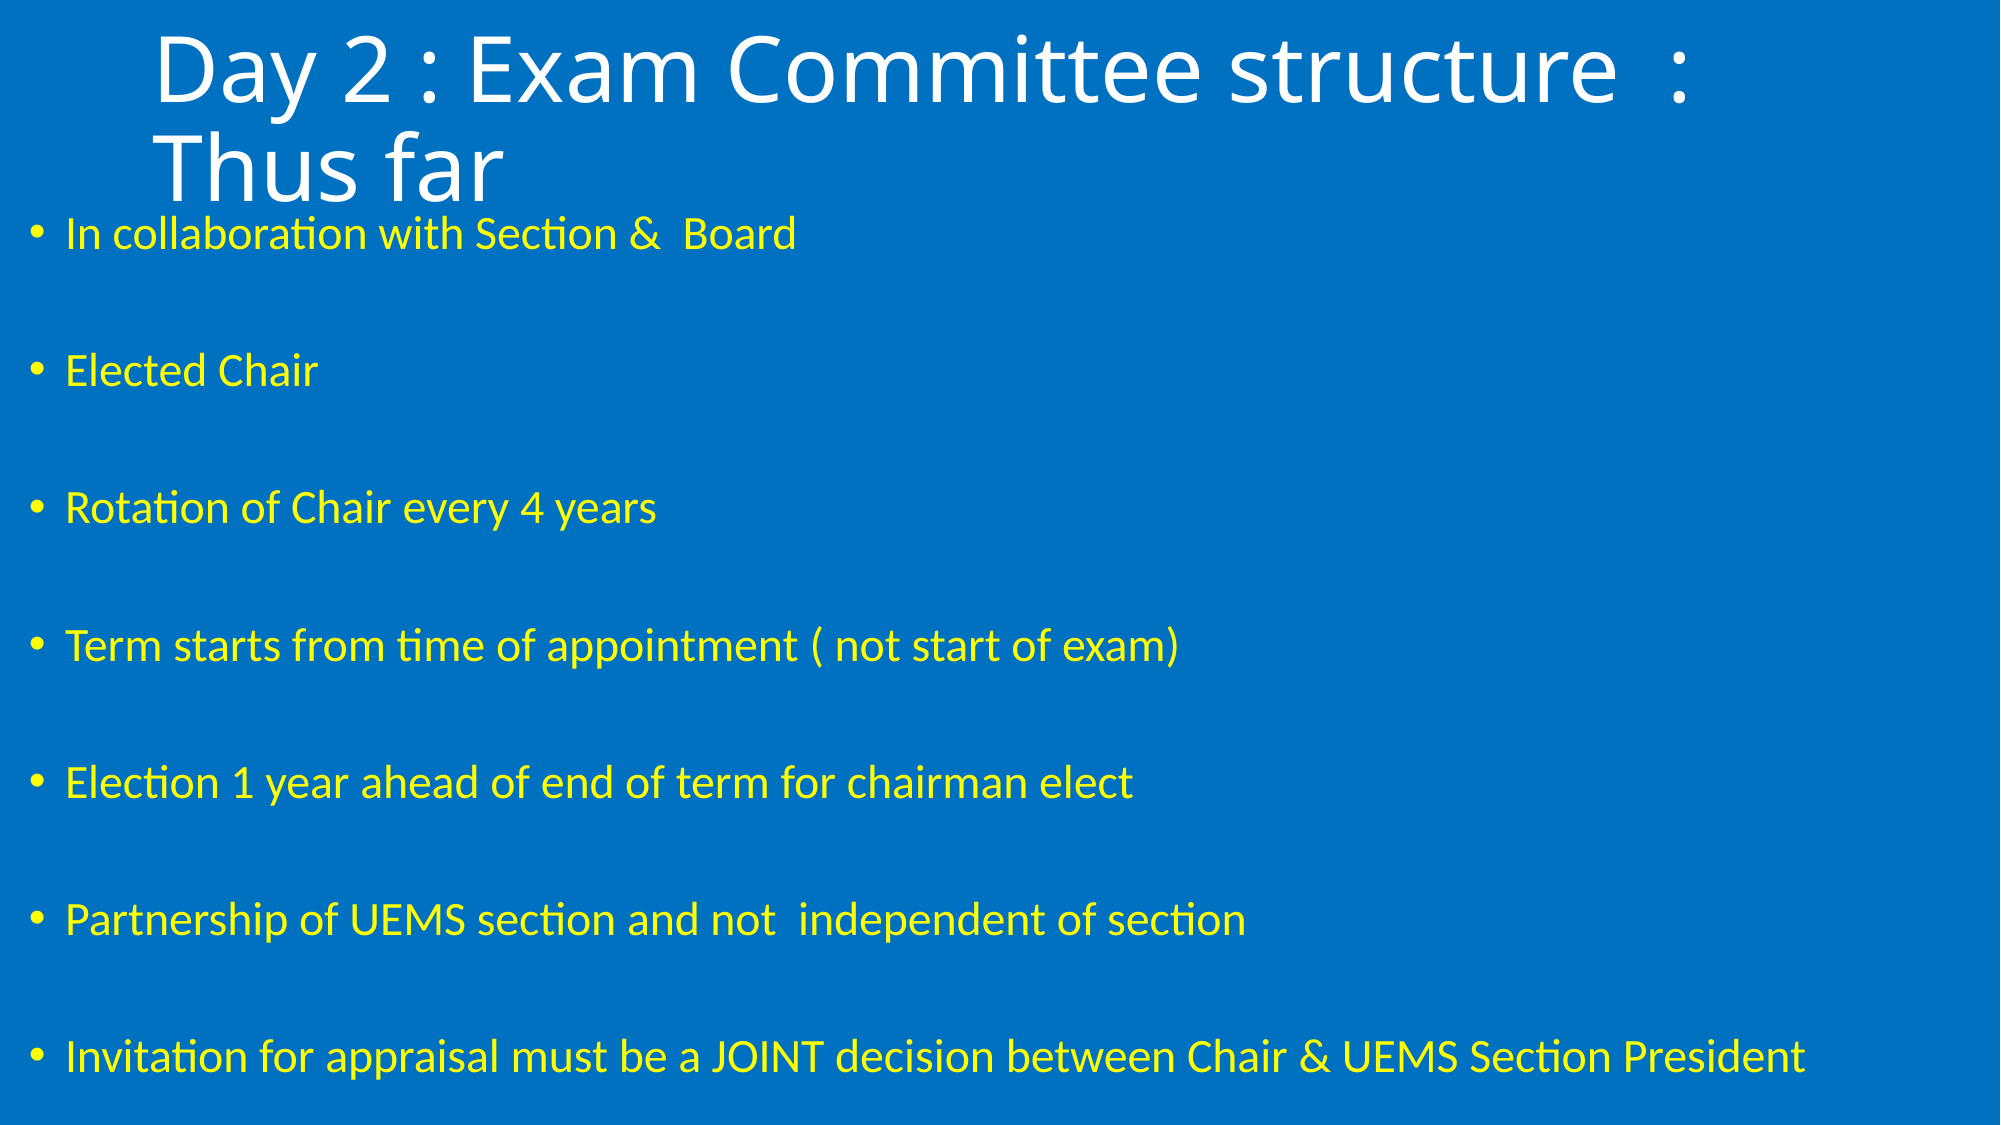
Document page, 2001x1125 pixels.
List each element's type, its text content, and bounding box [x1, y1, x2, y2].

list In collaboration with Section & Board Elected Chair Rotation of Chair every 4 years Term starts from time of appointment ( not start of exam) Election 1 year ahead of end of term for chairman elect Partnership of UEMS section and not independent of section Invitation for appraisal must be a JOINT decision between Chair & UEMS Section President [13, 201, 1980, 1095]
title Day 2 : Exam Committee structure : Thus far [137, 59, 1863, 184]
